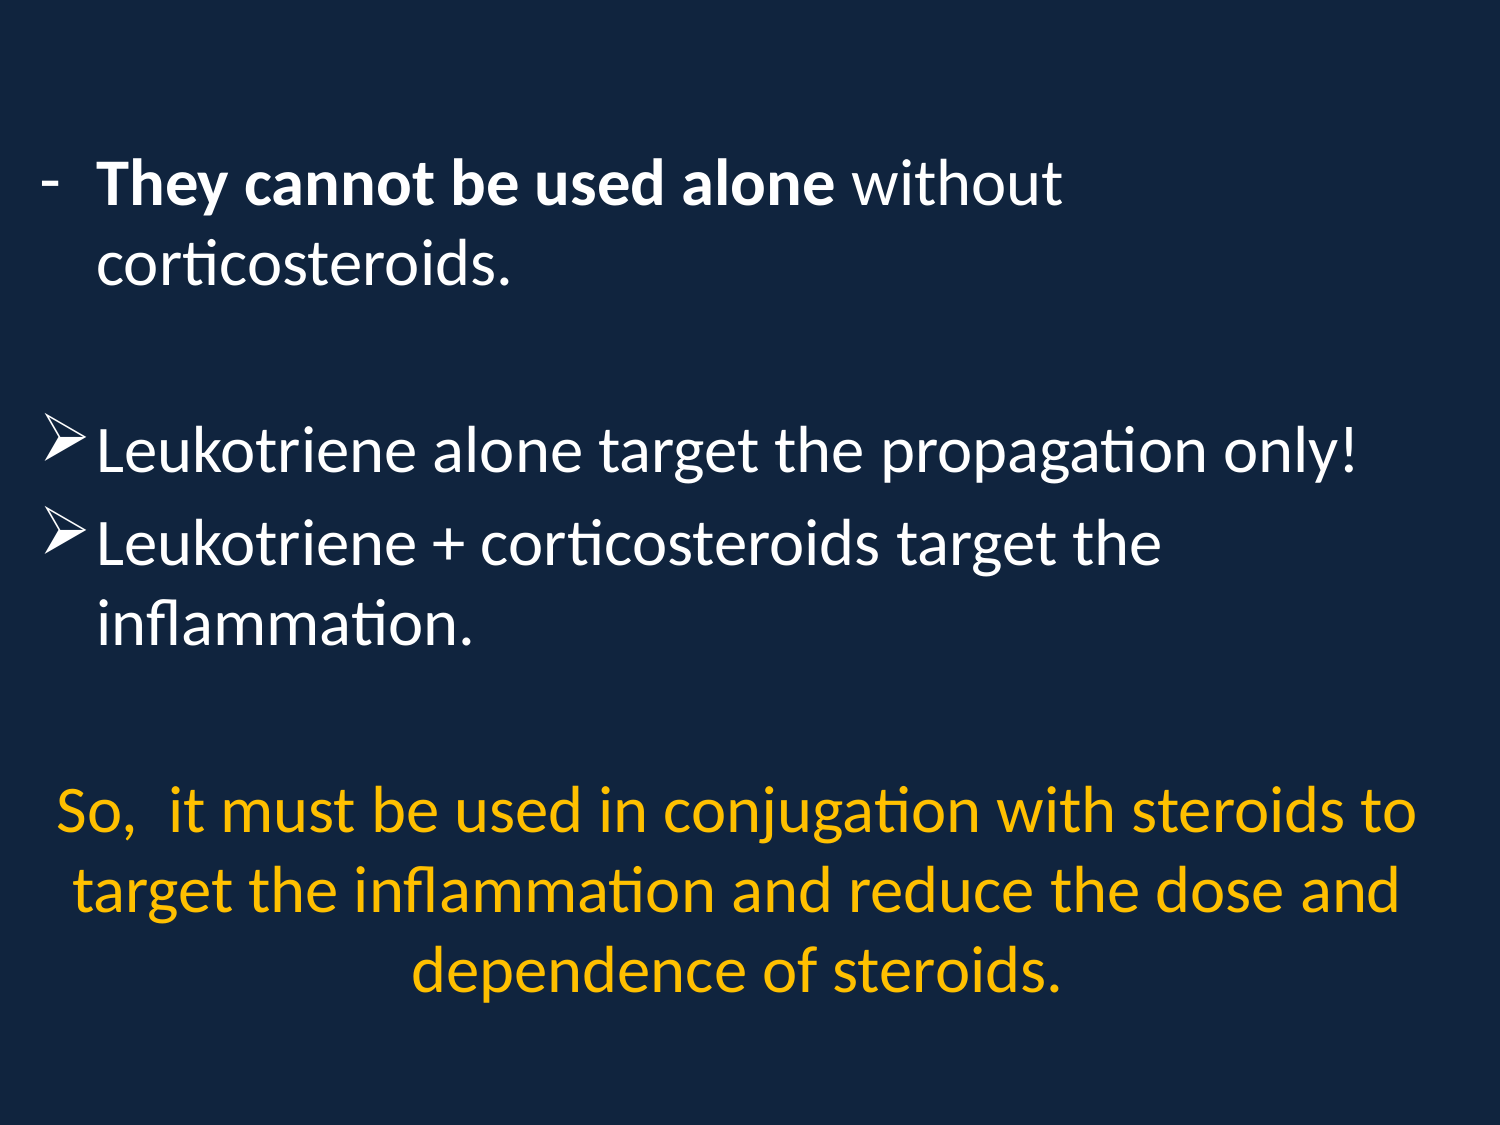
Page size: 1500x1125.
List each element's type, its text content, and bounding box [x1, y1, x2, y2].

list They cannot be used alone without corticosteroids. Leukotriene alone target the propagation only! Leukotriene + corticosteroids target the inflammation. So, it must be used in conjugation with steroids to target the inflammation and reduce the dose and dependence of steroids. [24, 37, 1450, 1088]
